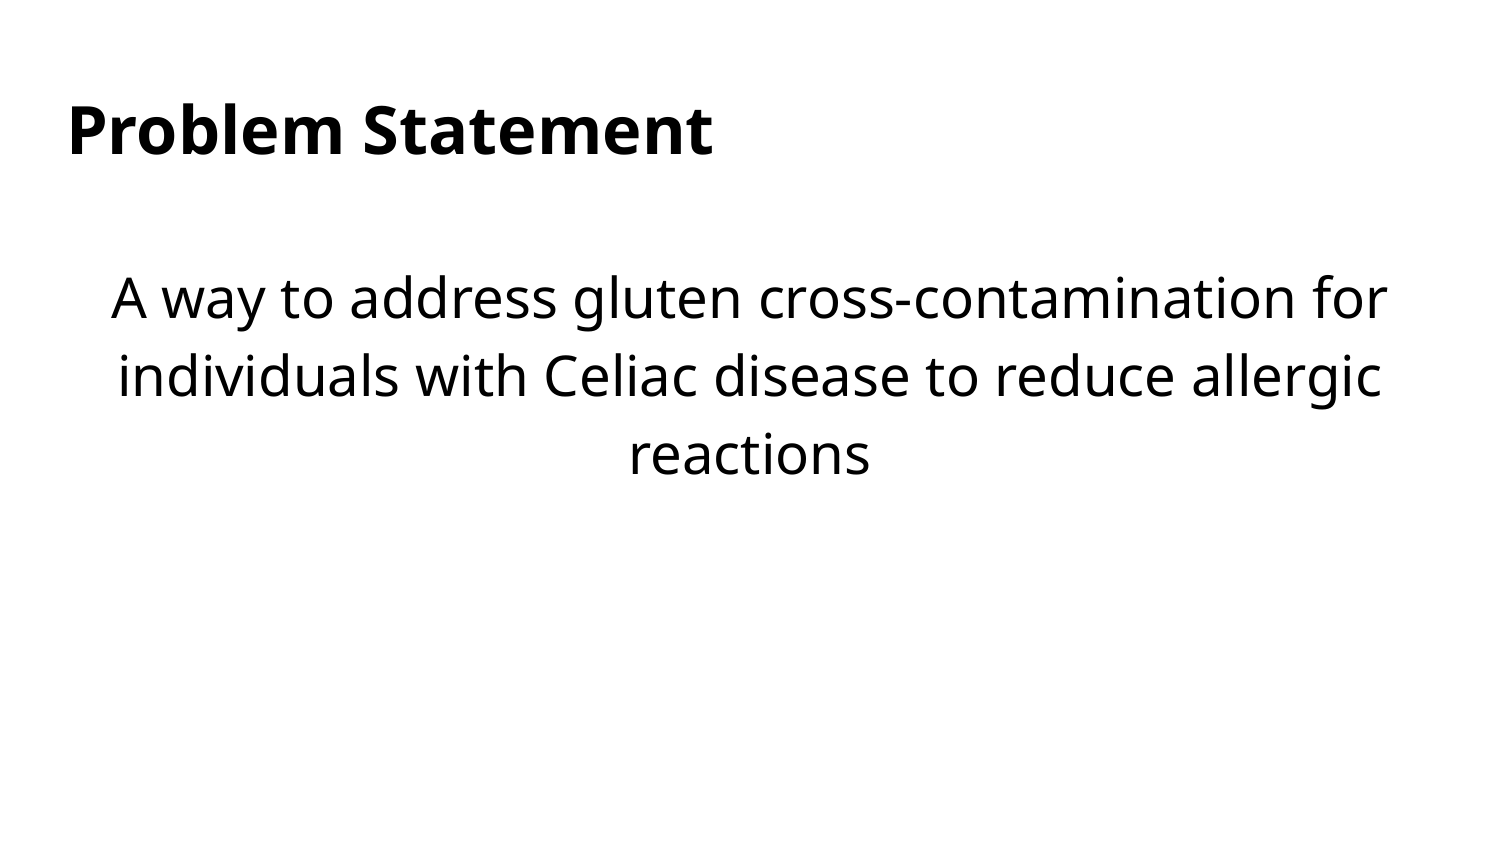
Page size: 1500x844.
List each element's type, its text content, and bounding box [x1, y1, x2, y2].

list A way to address gluten cross-contamination for individuals with Celiac disease to reduce allergic reactions [51, 237, 1449, 798]
title Problem Statement [51, 72, 1449, 167]
